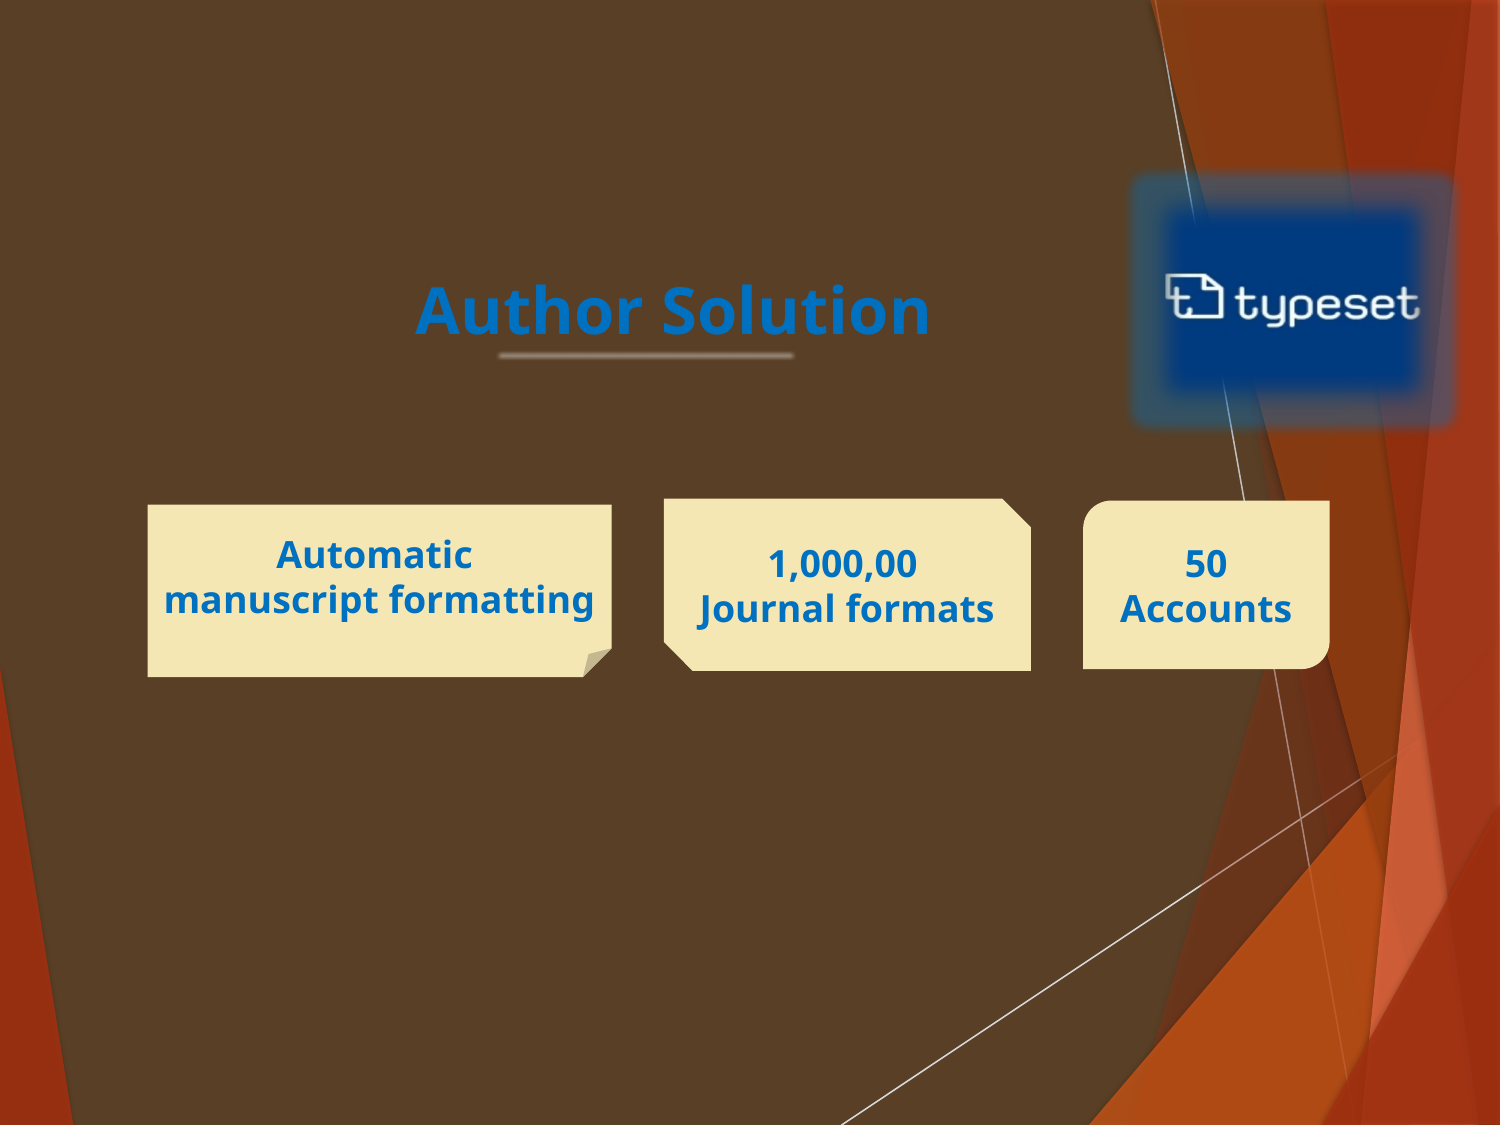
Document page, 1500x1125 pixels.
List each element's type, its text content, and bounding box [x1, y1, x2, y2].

text_box Automatic manuscript formatting [145, 503, 614, 679]
text_box 1,000,00 Journal formats [662, 497, 1033, 673]
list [1141, 182, 1445, 418]
title Author Solution [298, 183, 1054, 356]
text_box 50 Accounts [1081, 498, 1332, 671]
